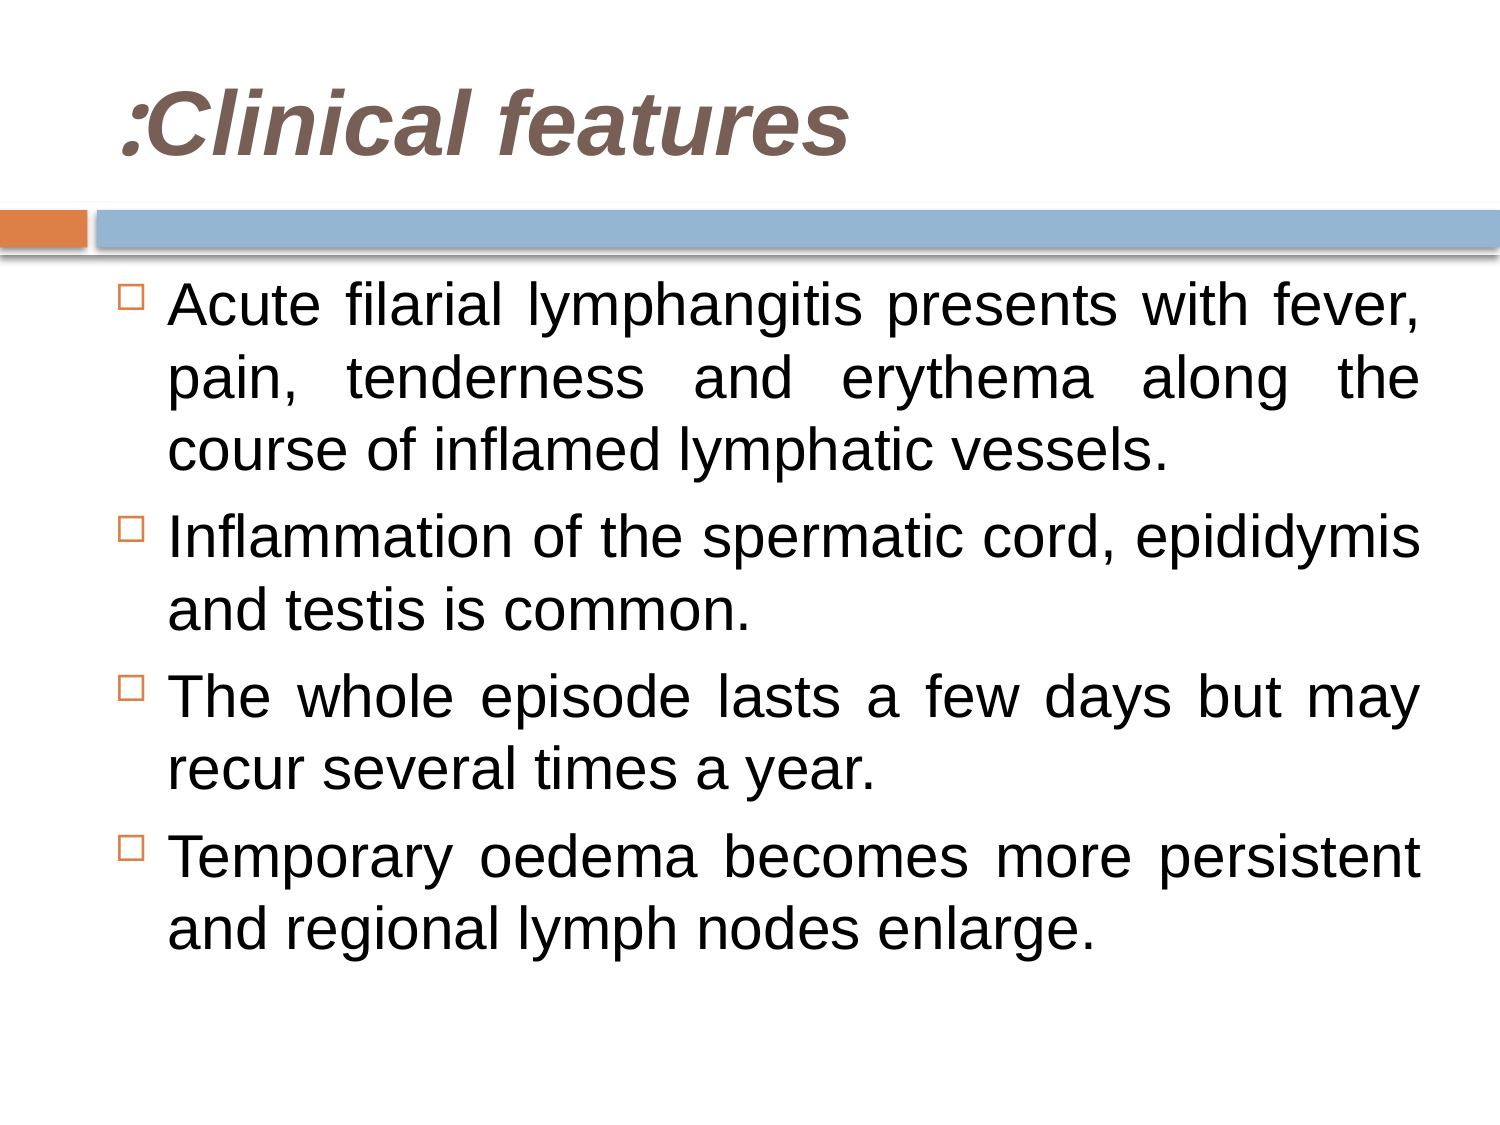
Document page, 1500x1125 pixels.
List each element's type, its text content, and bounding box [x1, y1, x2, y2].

title Clinical features: [100, 37, 1438, 200]
list Acute filarial lymphangitis presents with fever, pain, tenderness and erythema along the course of inflamed lymphatic vessels. Inflammation of the spermatic cord, epididymis and testis is common. The whole episode lasts a few days but may recur several times a year. Temporary oedema becomes more persistent and regional lymph nodes enlarge. [100, 257, 1438, 996]
